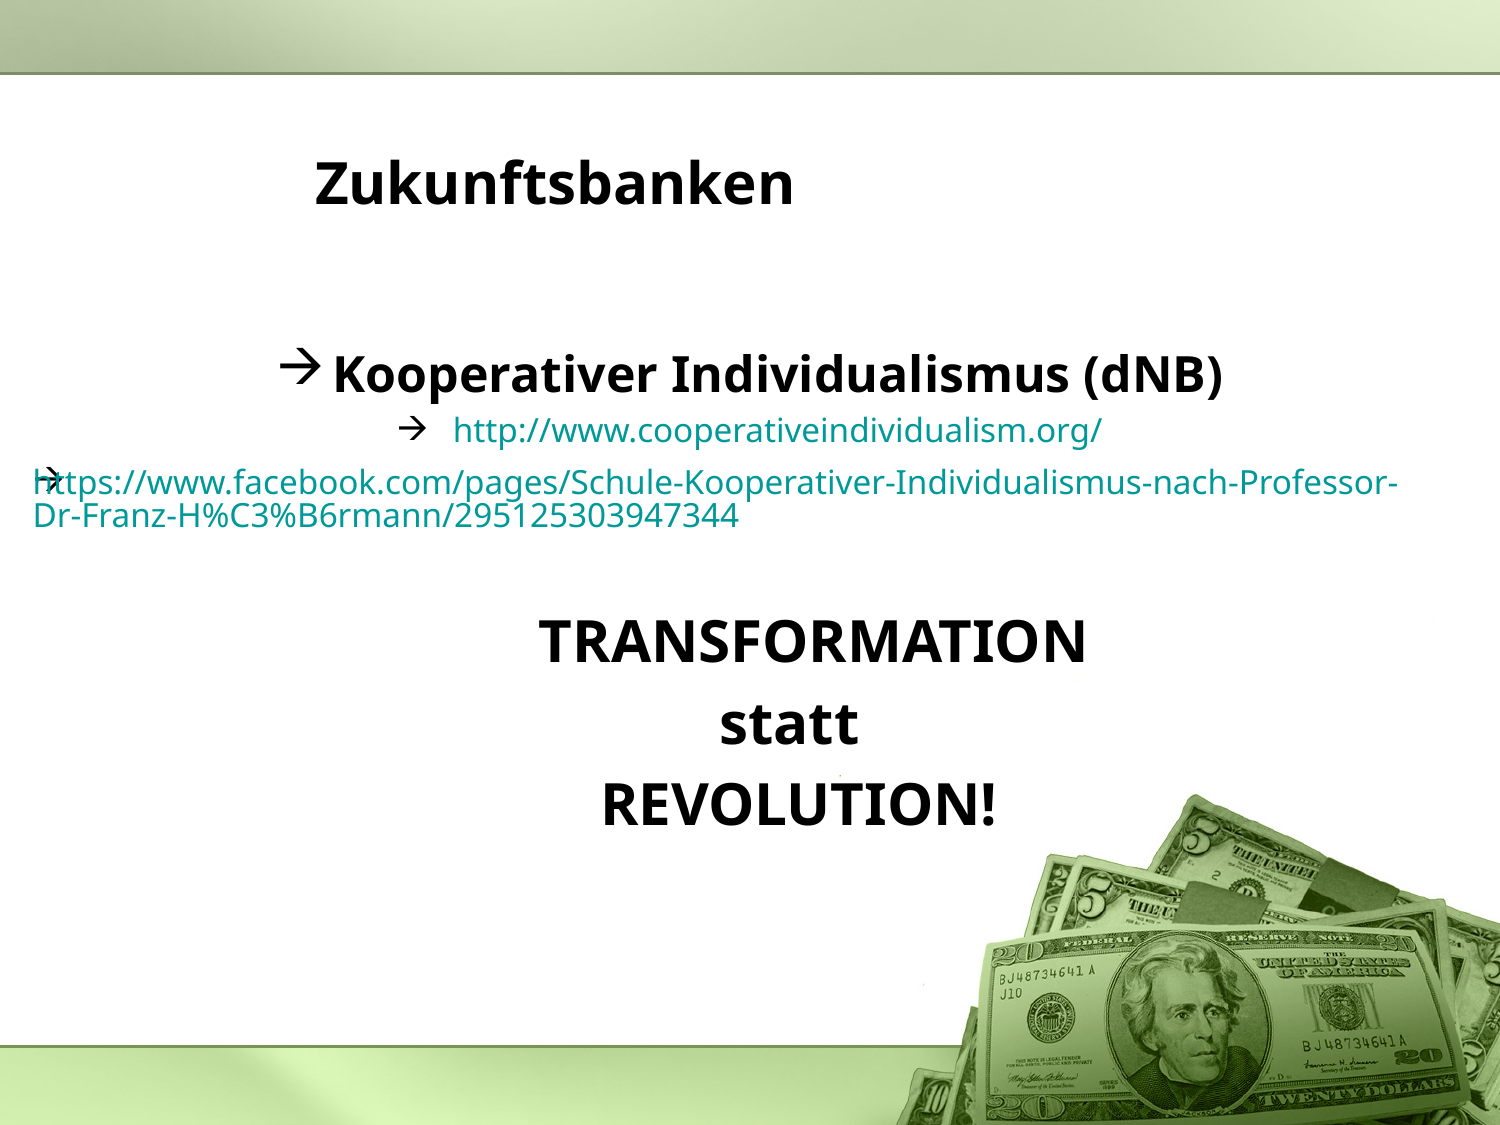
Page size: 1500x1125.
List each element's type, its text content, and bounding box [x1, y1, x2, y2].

text_box Kooperativer Individualismus (dNB) http://www.cooperativeindividualism.org/ https://www.facebook.com/pages/Schule-Kooperativer-Individualismus-nach-Professor-Dr-Franz-H%C3%B6rmann/295125303947344 TRANSFORMATION statt REVOLUTION! [17, 255, 1483, 934]
title Zukunftsbanken [300, 112, 1450, 250]
picture [0, 0, 1500, 1125]
